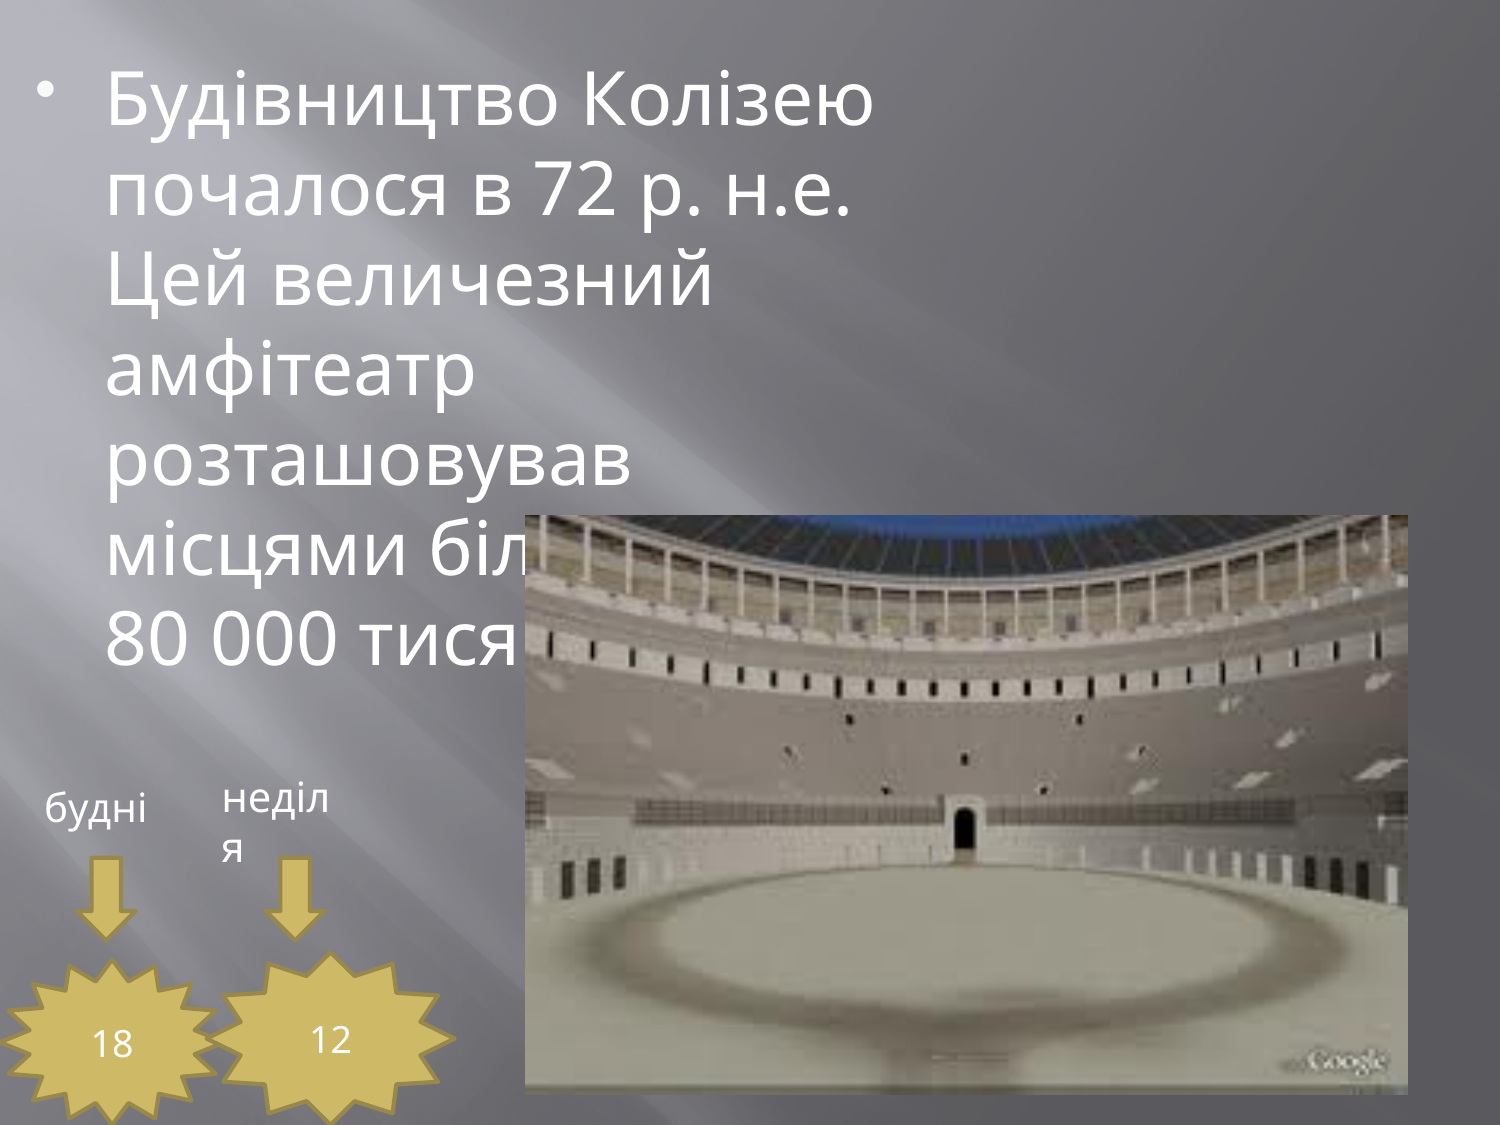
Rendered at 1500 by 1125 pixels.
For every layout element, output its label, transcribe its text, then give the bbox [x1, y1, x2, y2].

text_box [263, 855, 327, 943]
text_box будні [29, 775, 225, 839]
picture [525, 514, 1408, 1095]
text_box 12 [204, 950, 457, 1125]
text_box неділя [206, 763, 361, 878]
text_box [74, 855, 138, 943]
text_box 18 [0, 957, 218, 1125]
list Будівництво Колізею почалося в 72 р. н.е. Цей величезний амфітеатр розташовував місцями більш ніж на 80 000 тисяч глядачів. [0, 42, 957, 870]
